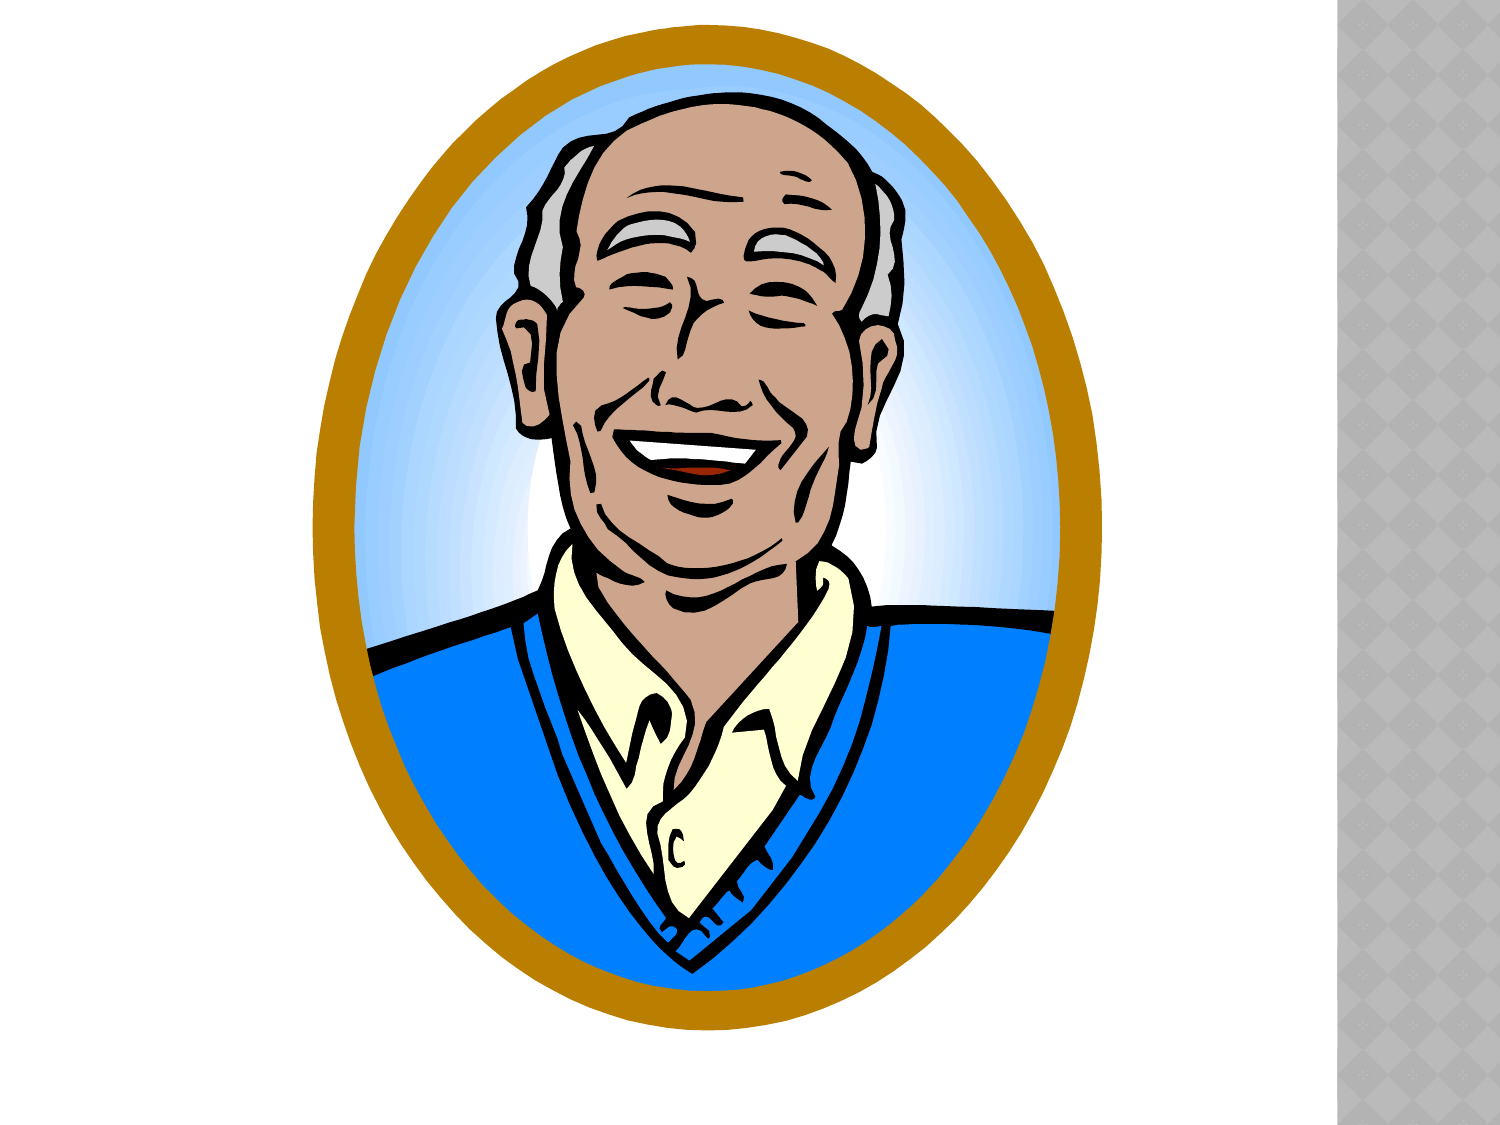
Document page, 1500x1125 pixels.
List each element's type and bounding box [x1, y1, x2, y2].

picture [312, 24, 1103, 1031]
